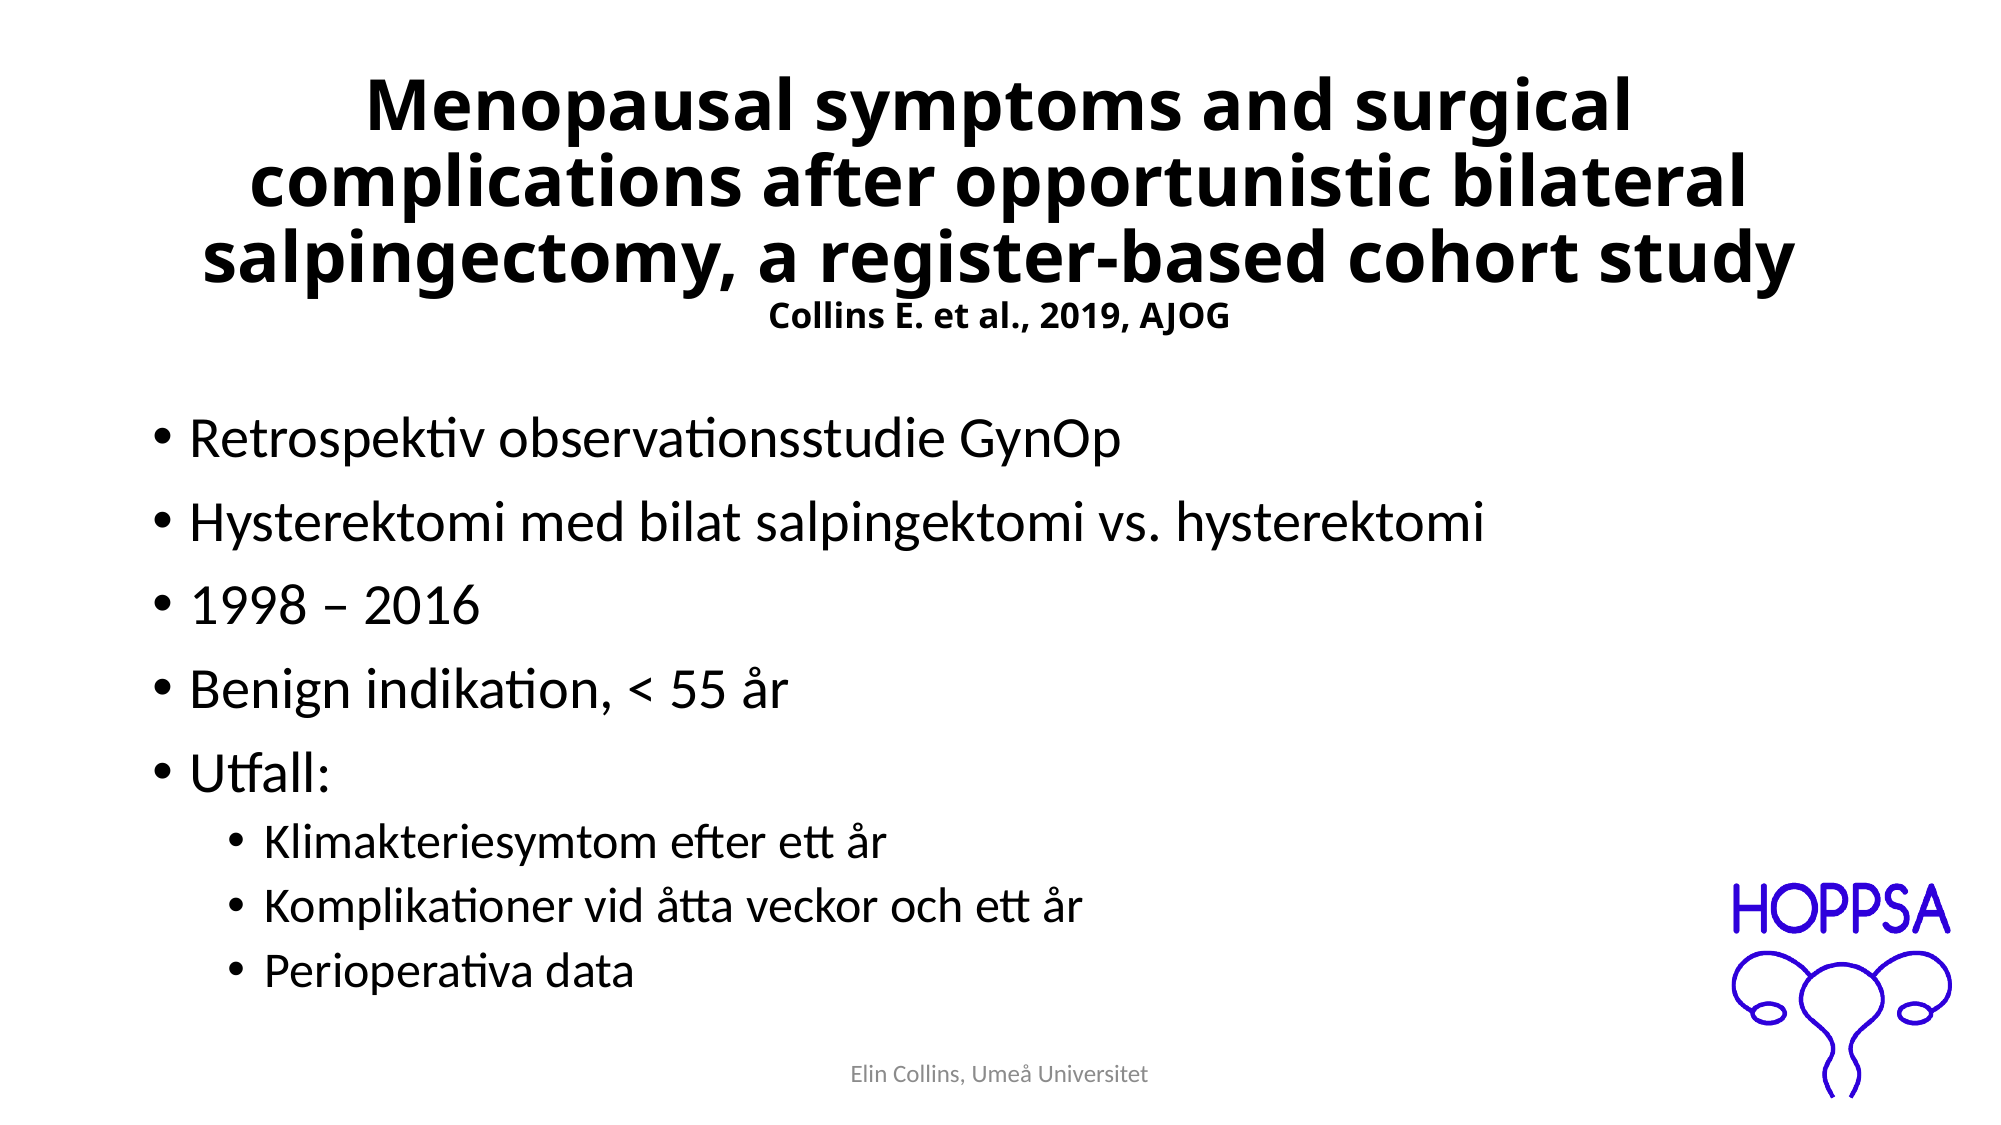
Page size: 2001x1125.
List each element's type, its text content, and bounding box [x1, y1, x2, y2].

title Menopausal symptoms and surgical complications after opportunistic bilateral salpingectomy, a register-based cohort study Collins E. et al., 2019, AJOG [137, 59, 1863, 399]
picture [1711, 857, 1972, 1125]
footer Elin Collins, Umeå Universitet [662, 1042, 1338, 1103]
list Retrospektiv observationsstudie GynOp Hysterektomi med bilat salpingektomi vs. hysterektomi 1998 – 2016 Benign indikation, < 55 år Utfall: Klimakteriesymtom efter ett år Komplikationer vid åtta veckor och ett år Perioperativa data [137, 399, 1863, 1014]
